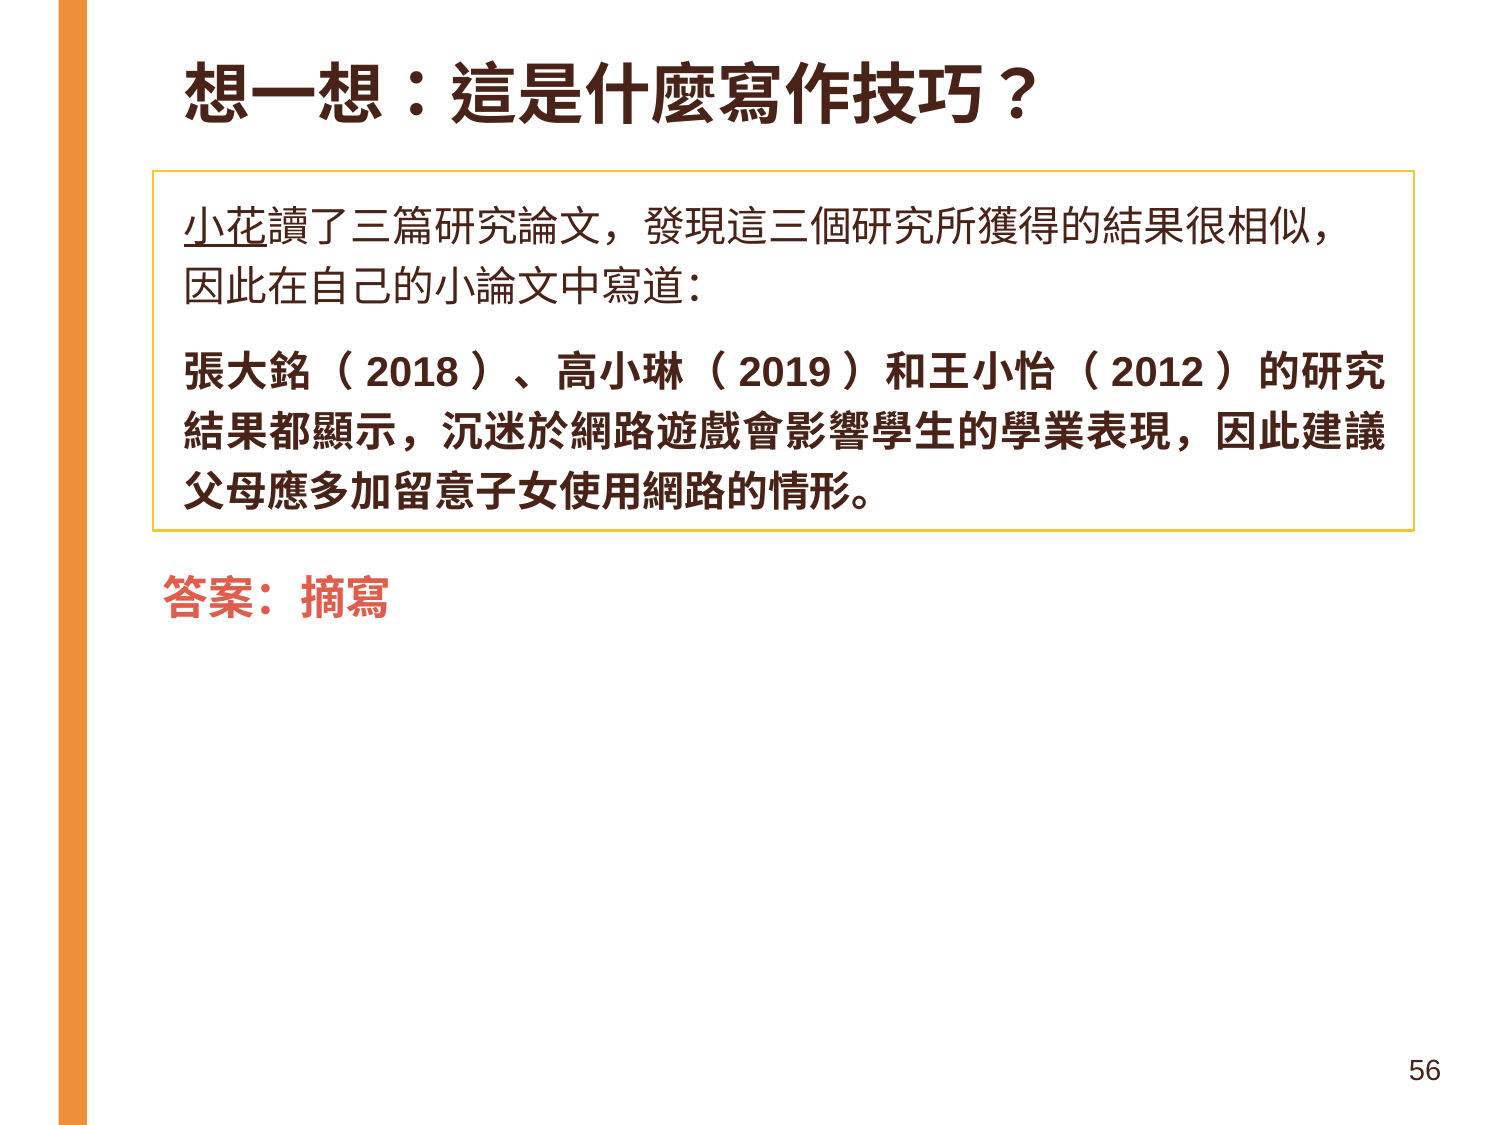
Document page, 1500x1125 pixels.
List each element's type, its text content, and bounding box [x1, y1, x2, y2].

text_box 答案：摘寫 [148, 561, 407, 631]
title 想一想：這是什麼寫作技巧？ [168, 53, 1351, 168]
list 小花讀了三篇研究論文，發現這三個研究所獲得的結果很相似，因此在自己的小論文中寫道： 張大銘（2018）、高小琳（2019）和王小怡（2012）的研究結果都顯示，沉迷於網路遊戲會影響學生的學業表現，因此建議父母應多加留意子女使用網路的情形。 [168, 181, 1402, 531]
slide_number 56 [1259, 1035, 1457, 1102]
text_box [150, 168, 1417, 533]
